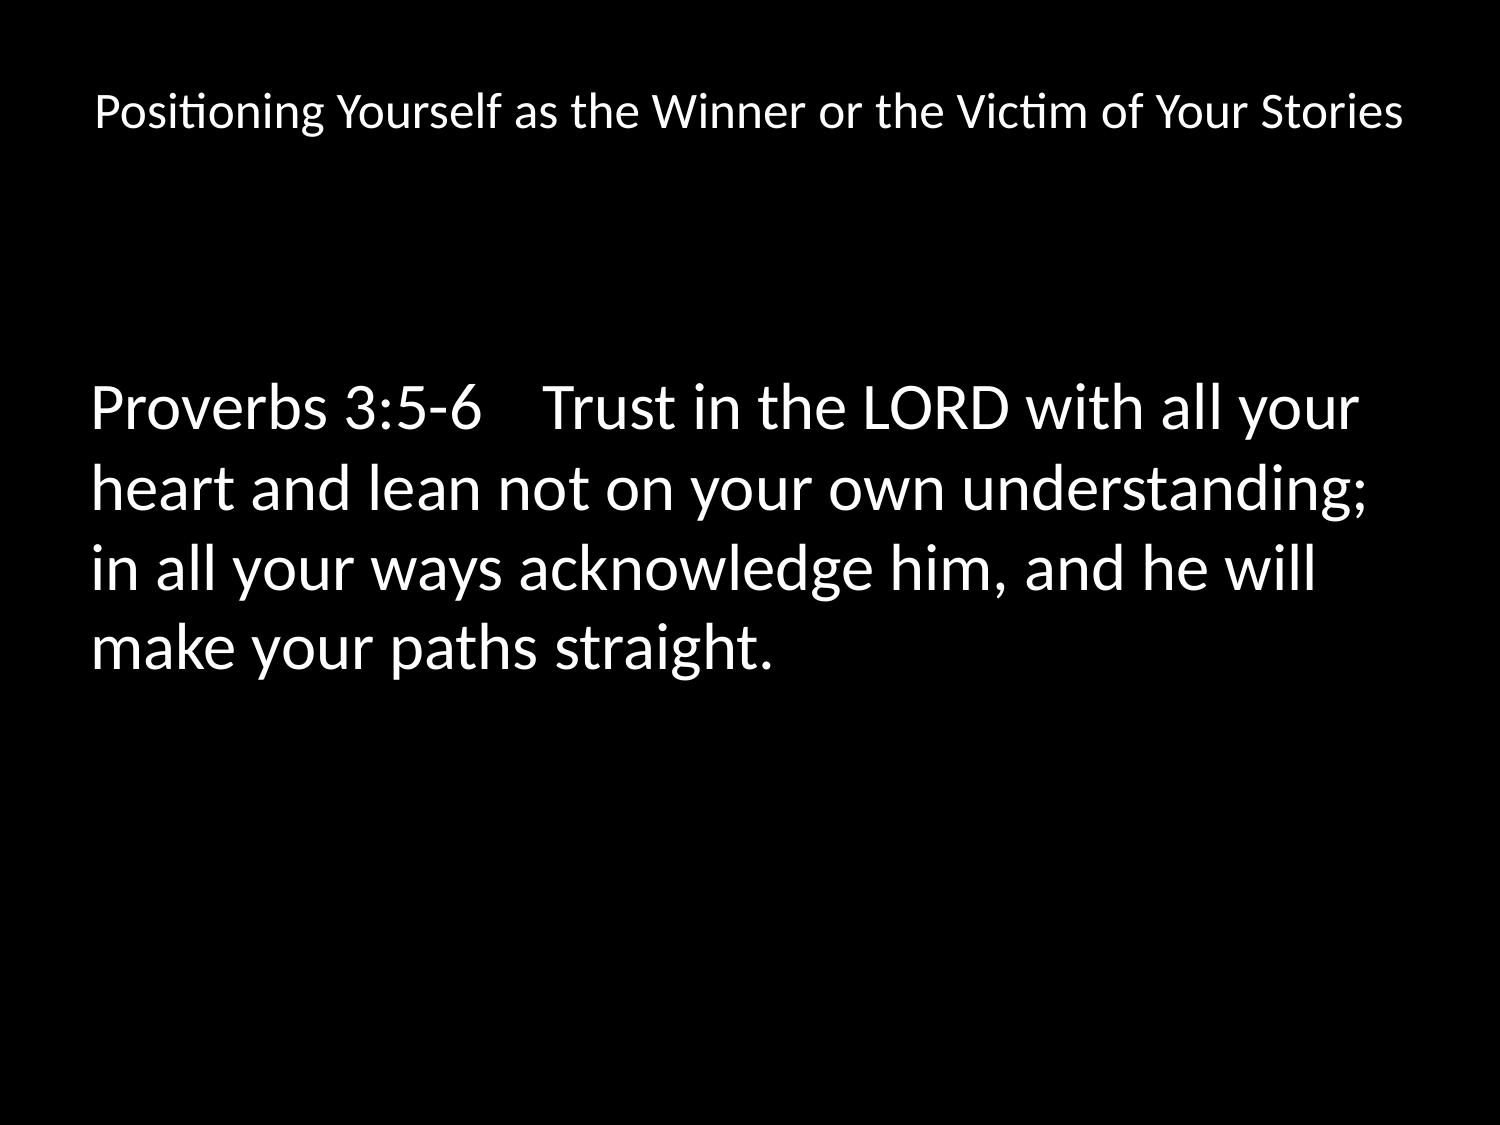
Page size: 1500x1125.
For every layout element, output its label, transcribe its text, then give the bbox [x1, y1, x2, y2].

title Positioning Yourself as the Winner or the Victim of Your Stories [75, 45, 1425, 233]
list Proverbs 3:5-6 Trust in the LORD with all your heart and lean not on your own understanding; in all your ways acknowledge him, and he will make your paths straight. [75, 262, 1425, 1005]
